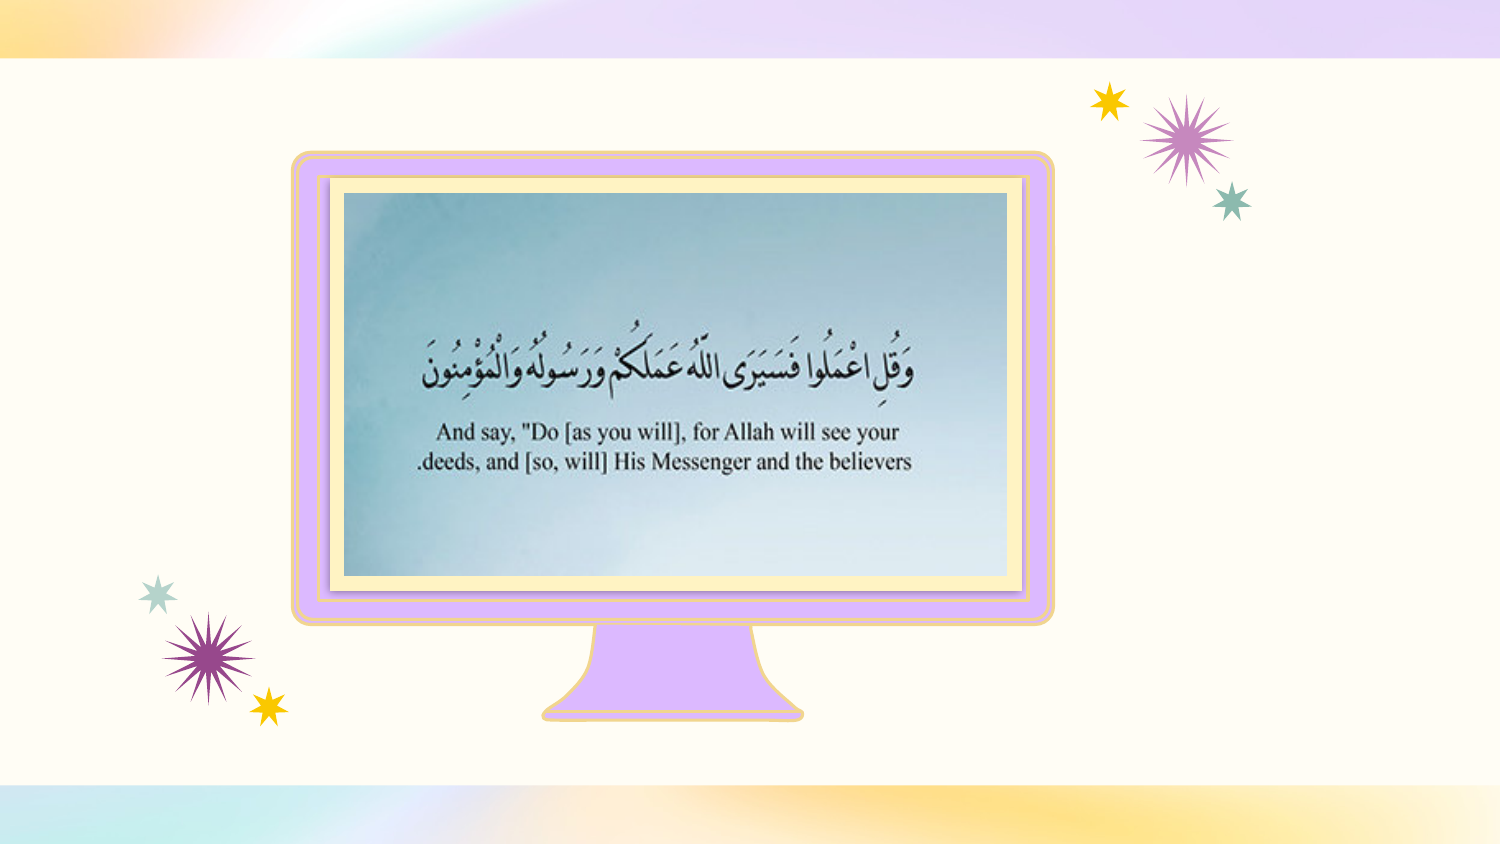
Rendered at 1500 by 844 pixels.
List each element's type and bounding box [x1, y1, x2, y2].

text_box [1089, 81, 1130, 122]
text_box [161, 611, 256, 706]
picture [0, 786, 1500, 844]
text_box [138, 574, 178, 615]
text_box [1139, 93, 1234, 188]
picture [0, 0, 1500, 58]
text_box [249, 686, 287, 727]
text_box [292, 152, 1054, 721]
picture [343, 192, 1008, 577]
text_box [1212, 181, 1252, 221]
